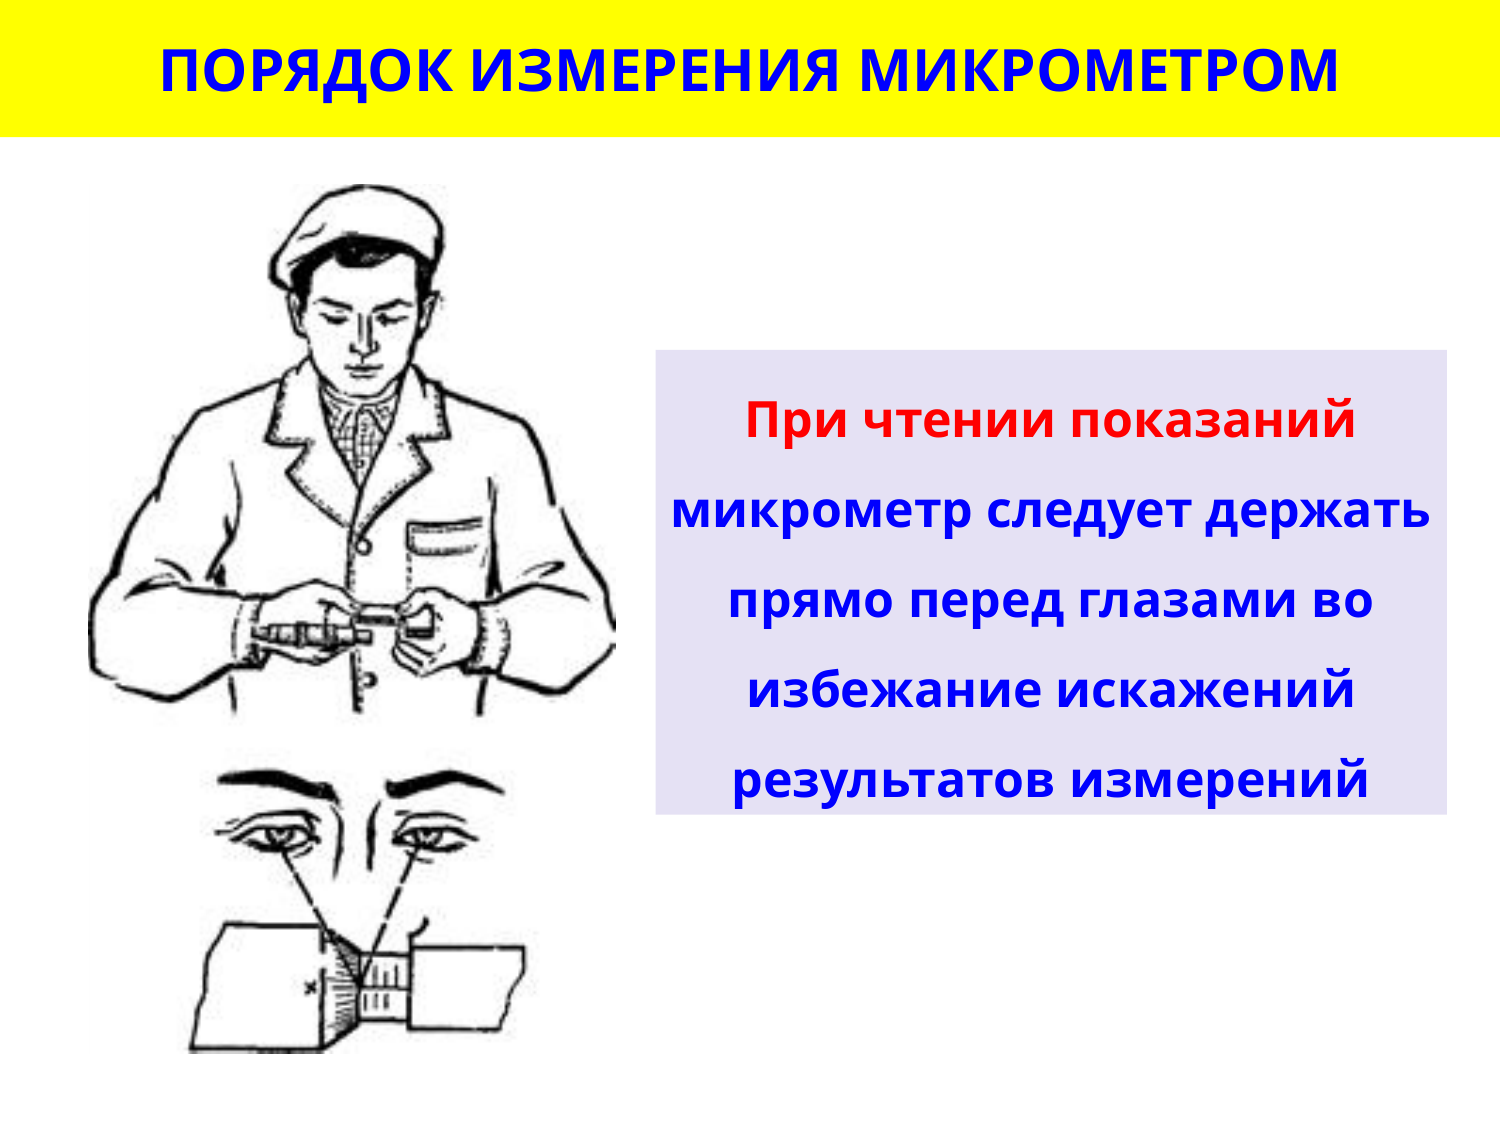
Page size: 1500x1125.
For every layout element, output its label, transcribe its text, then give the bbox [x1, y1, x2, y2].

text_box При чтении показаний микрометр следует держать прямо перед глазами во избежание искажений результатов измерений [659, 349, 1447, 815]
picture [88, 184, 617, 1054]
title ПОРЯДОК ИЗМЕРЕНИЯ МИКРОМЕТРОМ [0, 0, 1500, 138]
